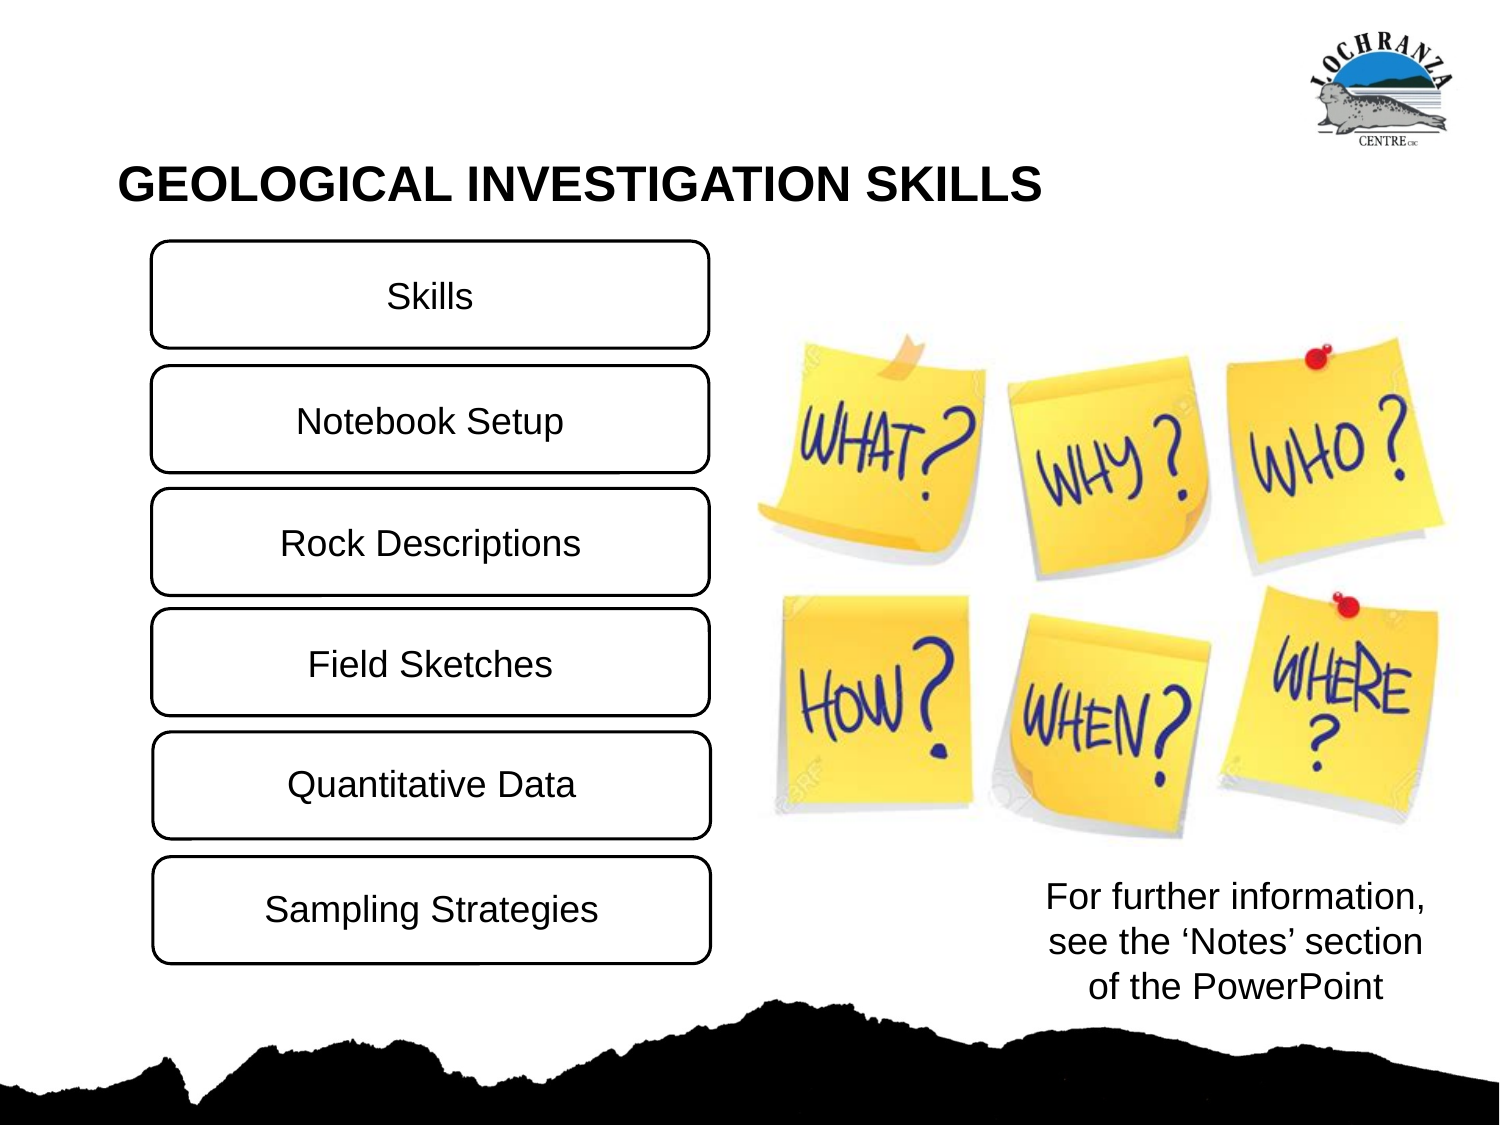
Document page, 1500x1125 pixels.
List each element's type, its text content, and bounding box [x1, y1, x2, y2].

picture [0, 885, 1500, 1125]
text_box Field Sketches [151, 608, 710, 716]
picture [1293, 30, 1470, 150]
text_box Notebook Setup [151, 365, 709, 473]
text_box Rock Descriptions [151, 488, 710, 596]
text_box For further information, see the ‘Notes’ section of the PowerPoint [1024, 864, 1448, 1015]
text_box GEOLOGICAL investigation SKILLS [102, 40, 1063, 219]
text_box Sampling Strategies [152, 856, 711, 964]
text_box Quantitative Data [152, 731, 711, 839]
picture [733, 321, 1475, 847]
text_box Skills [151, 241, 709, 349]
